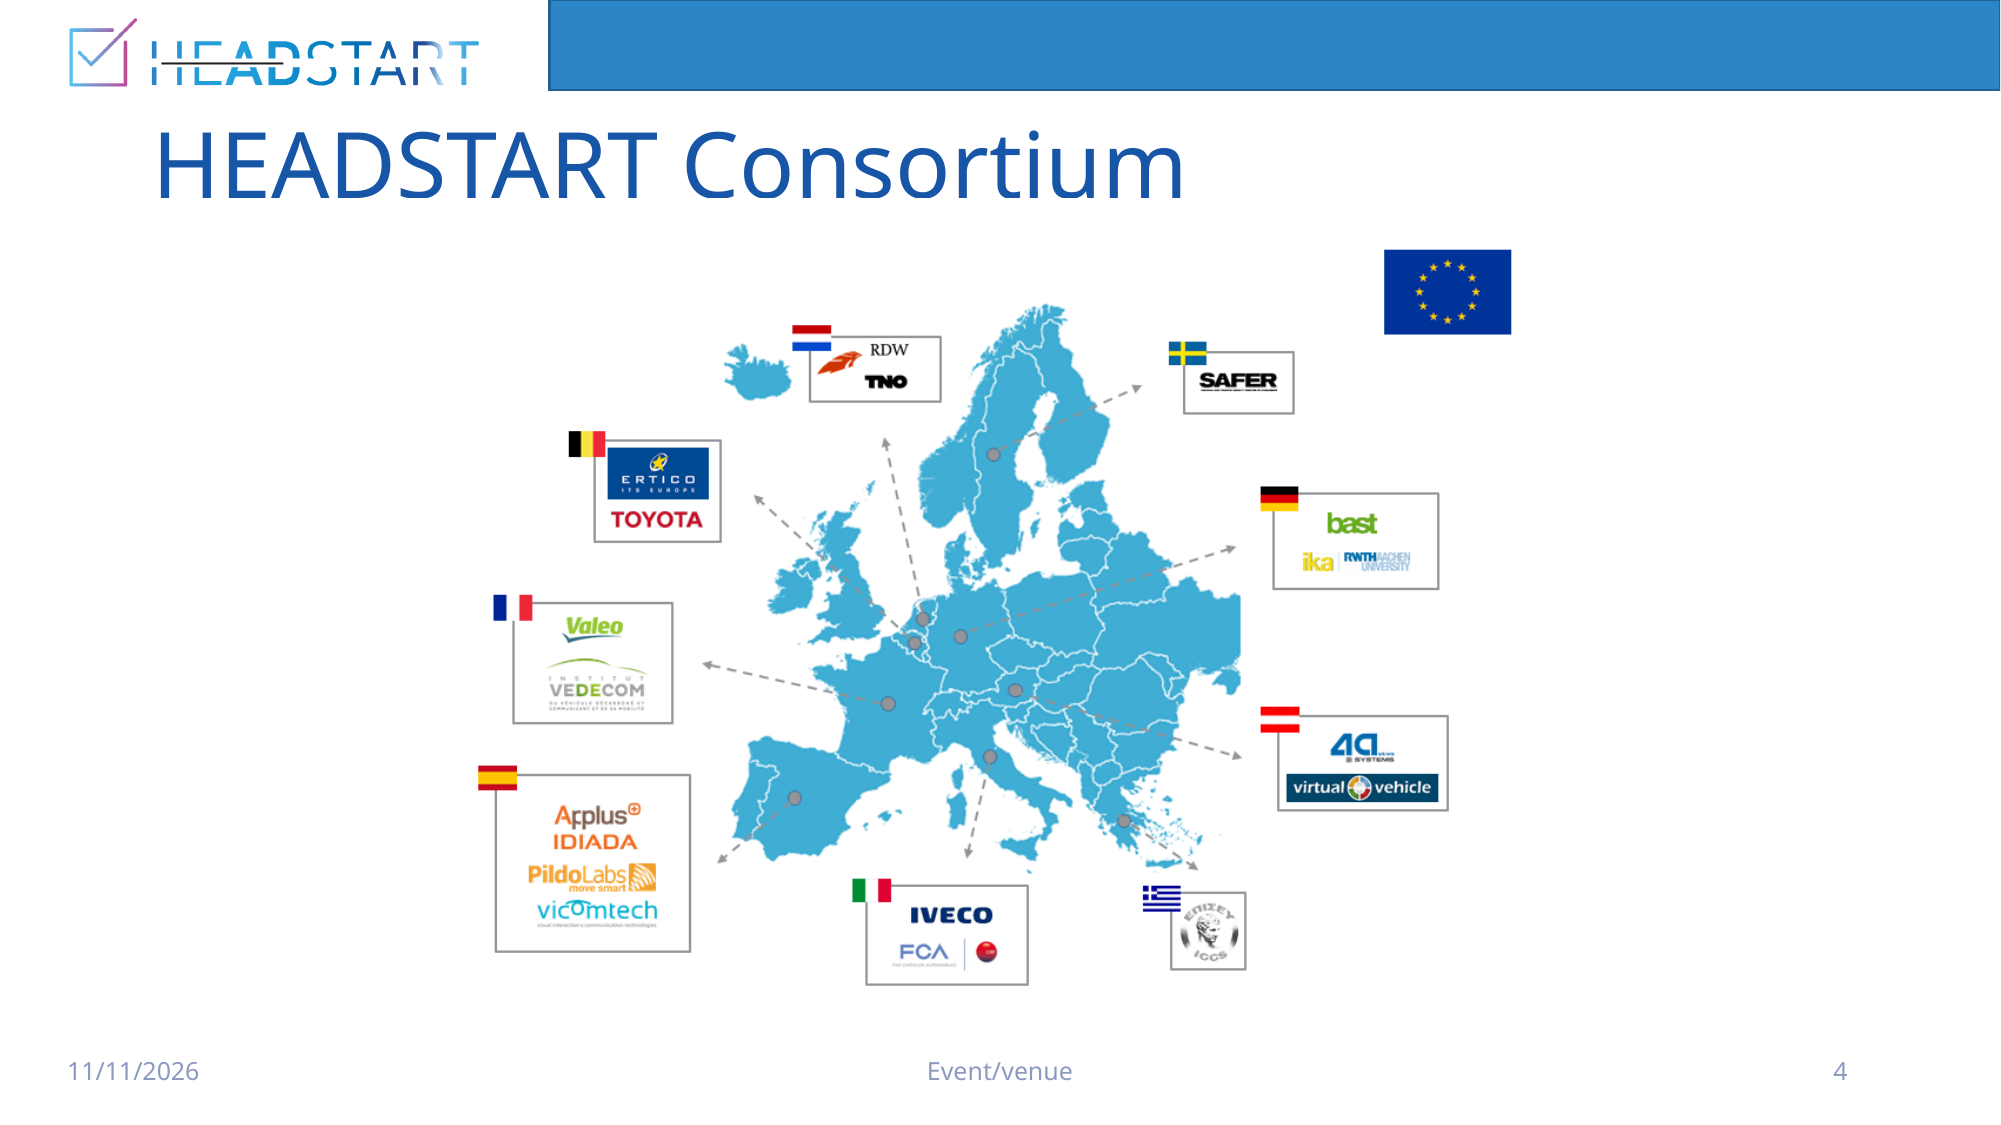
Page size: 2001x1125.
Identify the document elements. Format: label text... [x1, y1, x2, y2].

picture [52, 0, 503, 117]
footer Event/venue [662, 1046, 1338, 1103]
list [223, 198, 1729, 1046]
slide_number 4 [1412, 1042, 1863, 1103]
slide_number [52, 1042, 503, 1103]
title HEADSTART Consortium [137, 111, 1863, 260]
